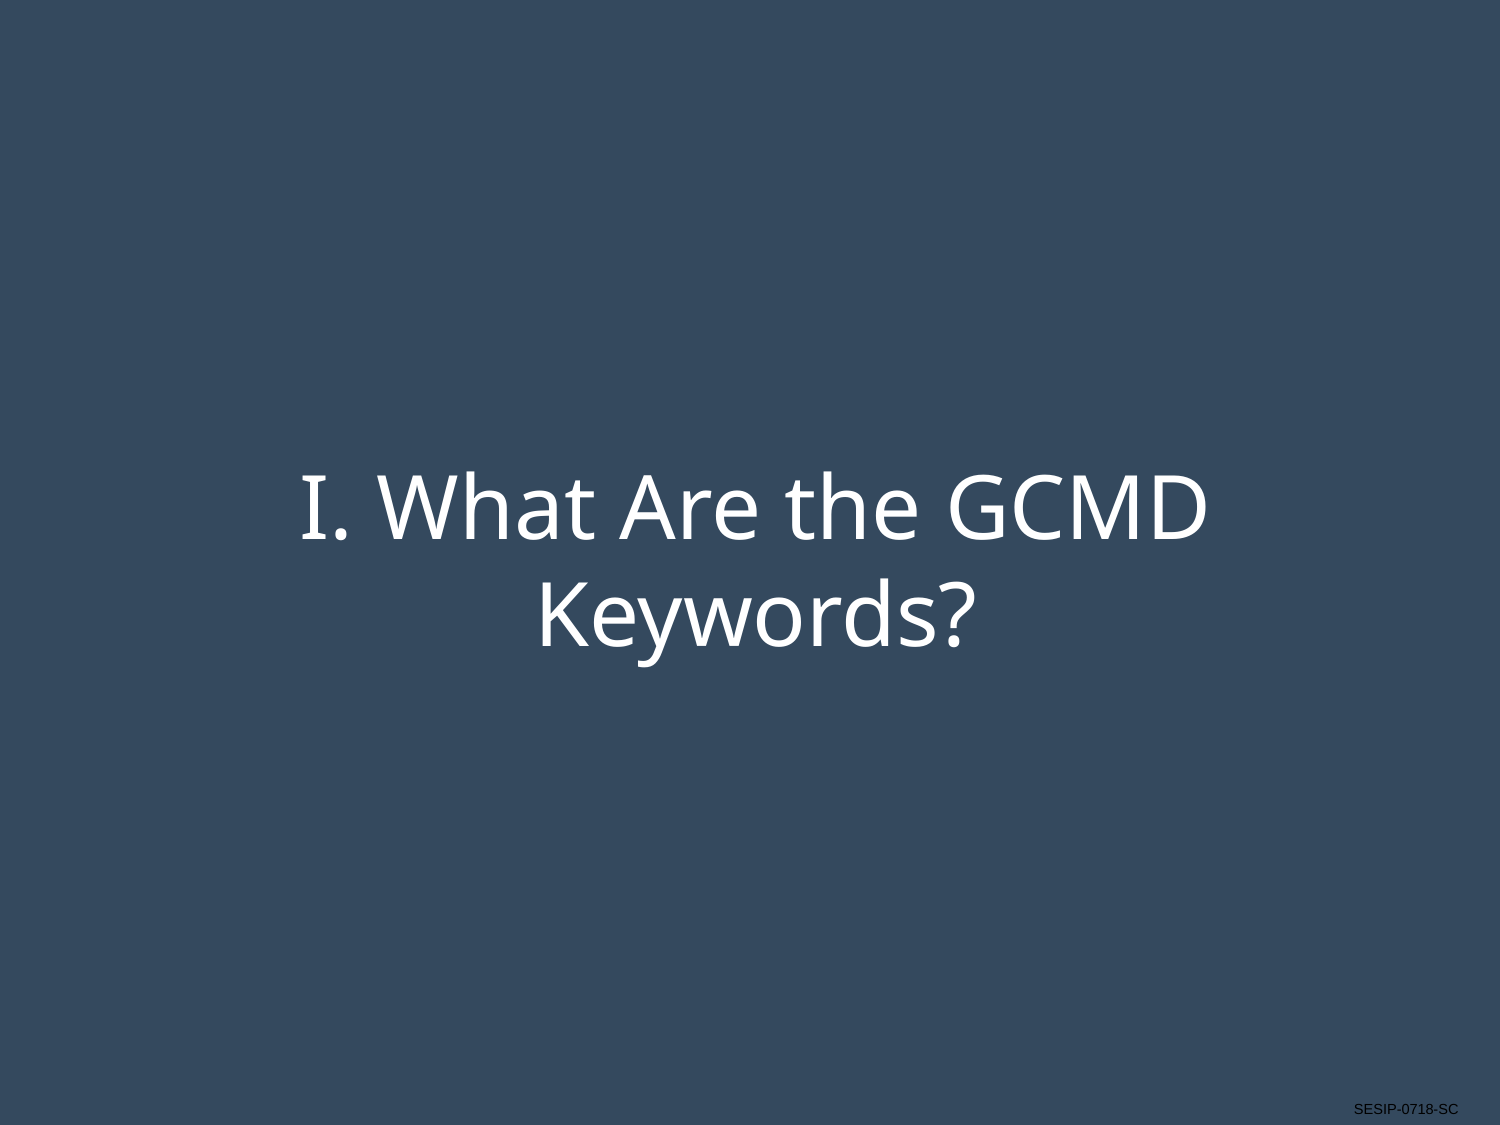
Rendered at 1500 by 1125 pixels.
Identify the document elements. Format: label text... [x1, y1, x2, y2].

title I. What Are the GCMD Keywords? [118, 435, 1394, 947]
